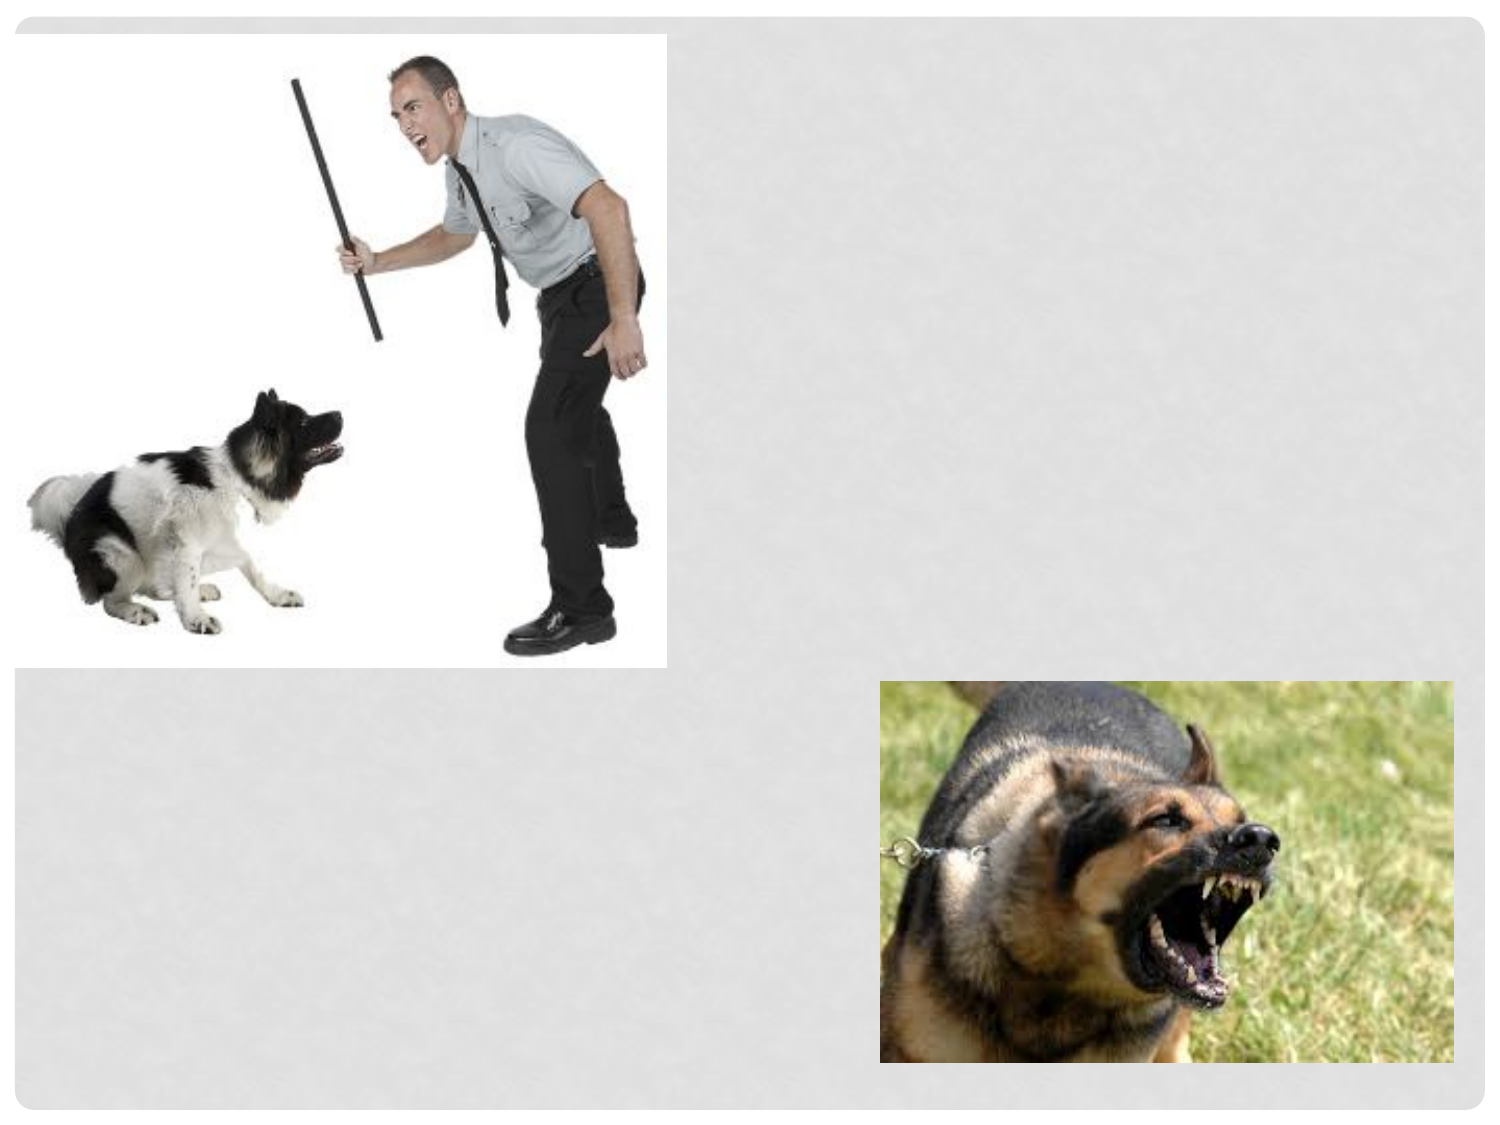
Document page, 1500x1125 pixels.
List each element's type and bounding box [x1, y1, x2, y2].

picture [879, 681, 1454, 1064]
picture [0, 33, 667, 668]
